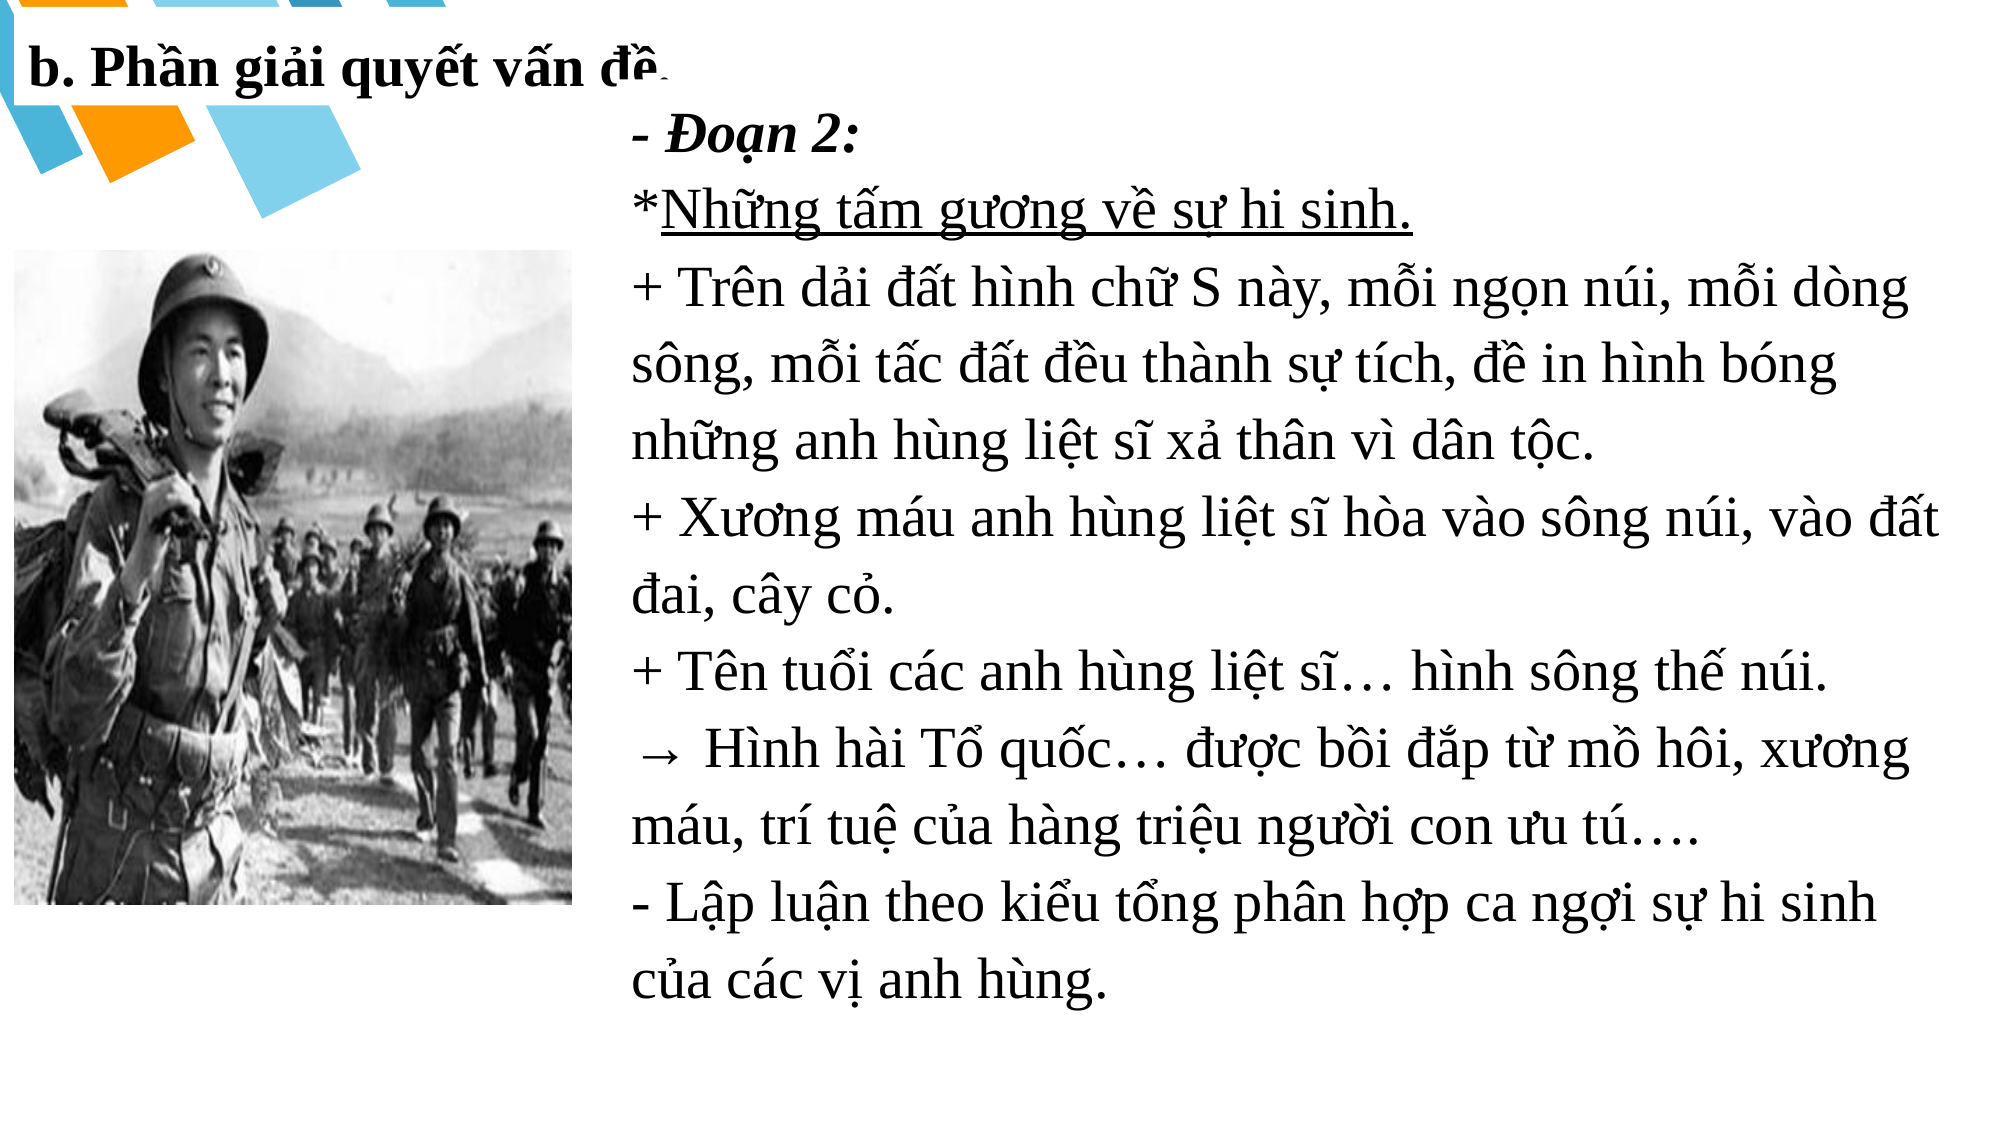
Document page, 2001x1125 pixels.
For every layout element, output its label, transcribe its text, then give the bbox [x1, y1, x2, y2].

picture [13, 249, 572, 906]
text_box - Đoạn 2: *Những tấm gương về sự hi sinh. + Trên dải đất hình chữ S này, mỗi ngọn núi, mỗi dòng sông, mỗi tấc đất đều thành sự tích, đề in hình bóng những anh hùng liệt sĩ xả thân vì dân tộc. + Xương máu anh hùng liệt sĩ hòa vào sông núi, vào đất đai, cây cỏ. + Tên tuổi các anh hùng liệt sĩ… hình sông thế núi. → Hình hài Tổ quốc… được bồi đắp từ mồ hôi, xương máu, trí tuệ của hàng triệu người con ưu tú…. - Lập luận theo kiểu tổng phân hợp ca ngợi sự hi sinh của các vị anh hùng. [616, 79, 1970, 1018]
text_box b. Phần giải quyết vấn đề. [14, 6, 1016, 106]
